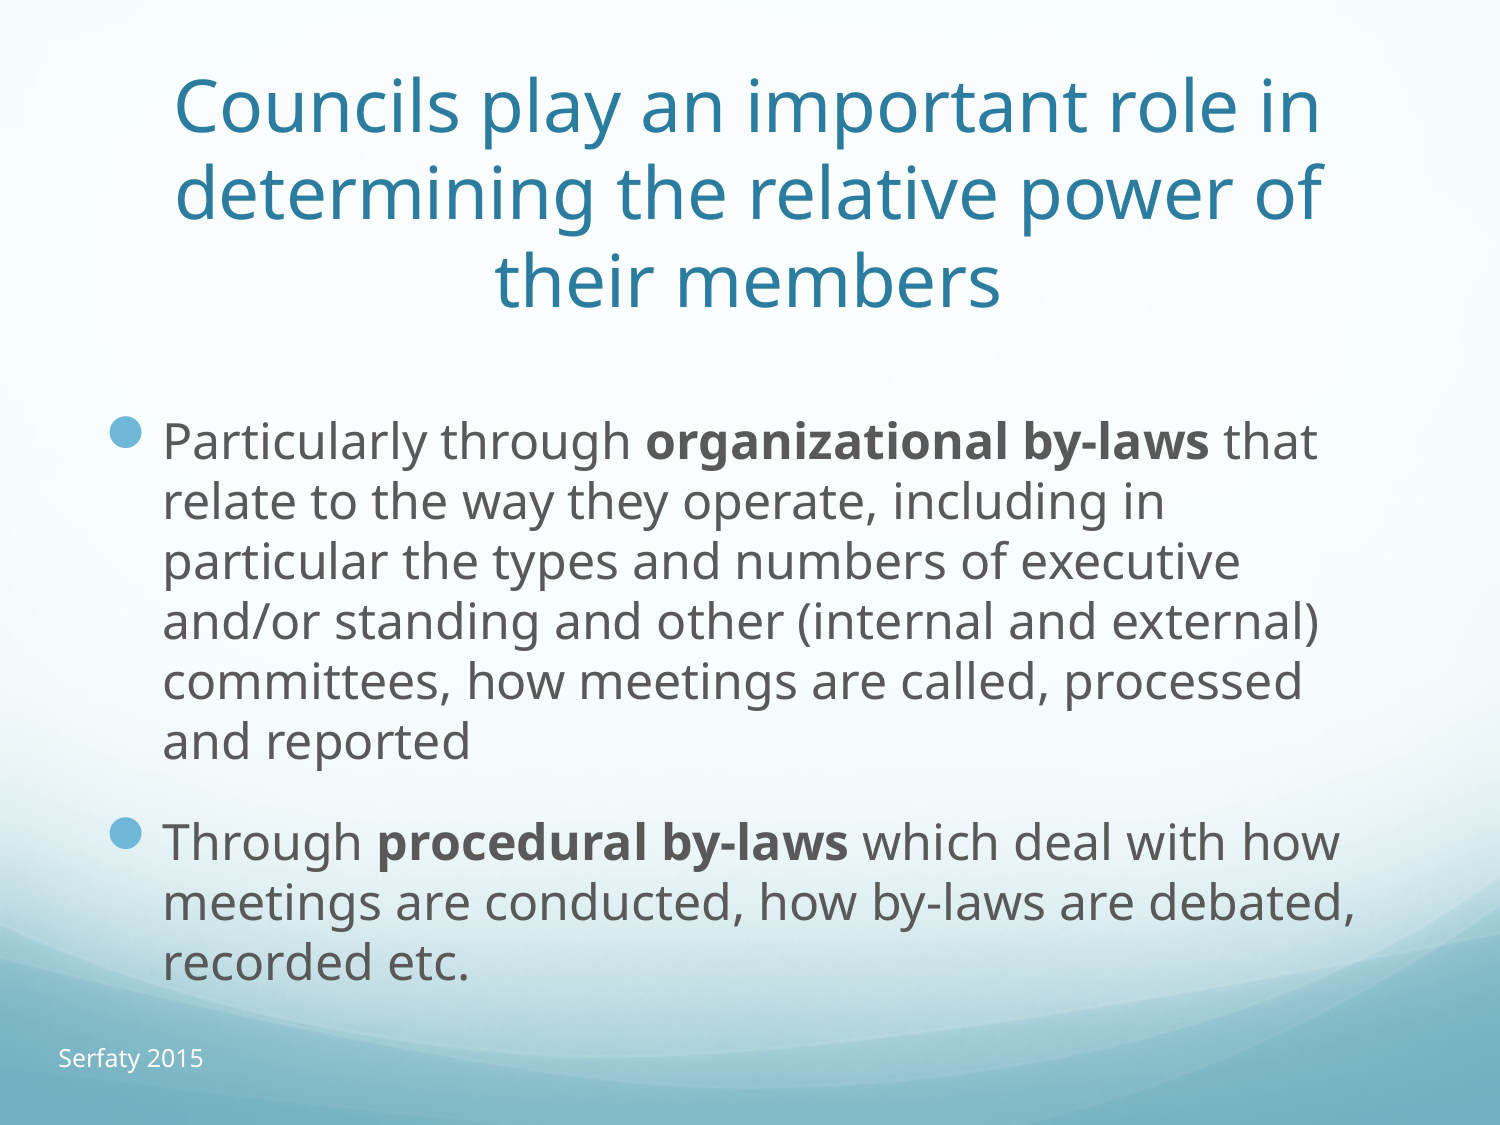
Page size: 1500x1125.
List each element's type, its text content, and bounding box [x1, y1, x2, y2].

footer Serfaty 2015 [43, 1029, 838, 1090]
title Councils play an important role in determining the relative power of their members [88, 48, 1408, 330]
list Particularly through organizational by-laws that relate to the way they operate, including in particular the types and numbers of executive and/or standing and other (internal and external) committees, how meetings are called, processed and reported Through procedural by-laws which deal with how meetings are conducted, how by-laws are debated, recorded etc. [90, 299, 1410, 1013]
